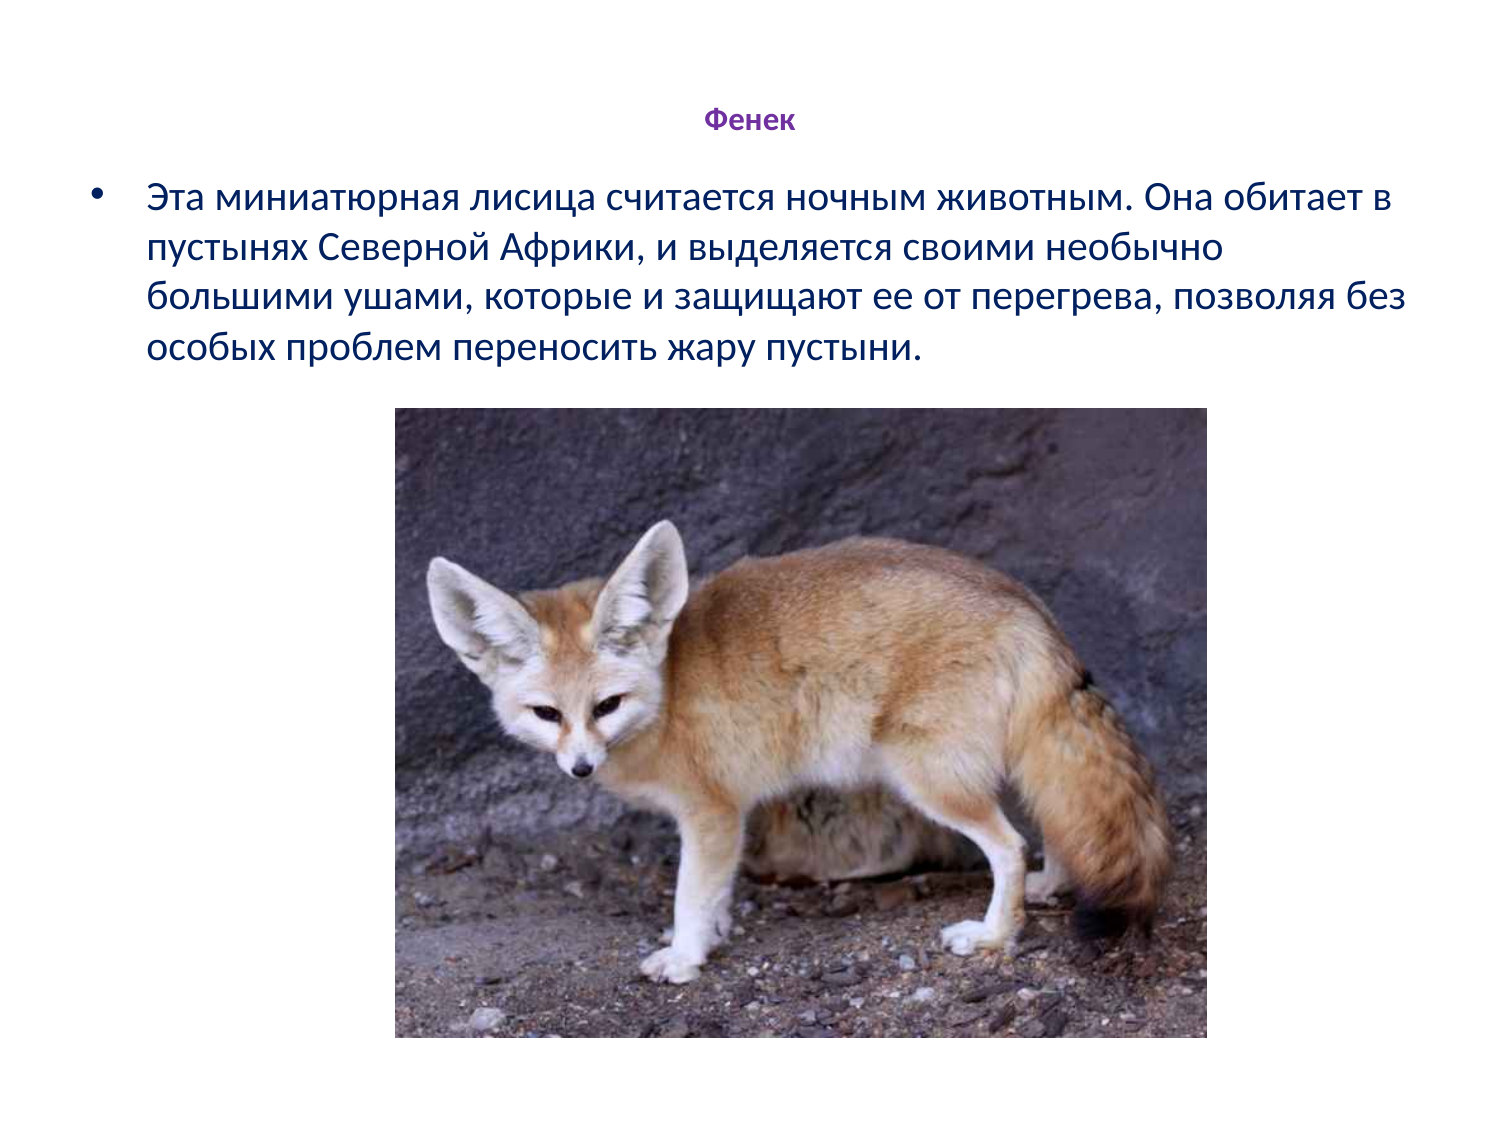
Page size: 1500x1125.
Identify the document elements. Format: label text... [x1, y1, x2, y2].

title Фенек [75, 90, 1425, 160]
list Эта миниатюрная лисица считается ночным животным. Она обитает в пустынях Северной Африки, и выделяется своими необычно большими ушами, которые и защищают ее от перегрева, позволяя без особых проблем переносить жару пустыни. [75, 160, 1425, 1005]
picture [395, 408, 1207, 1038]
